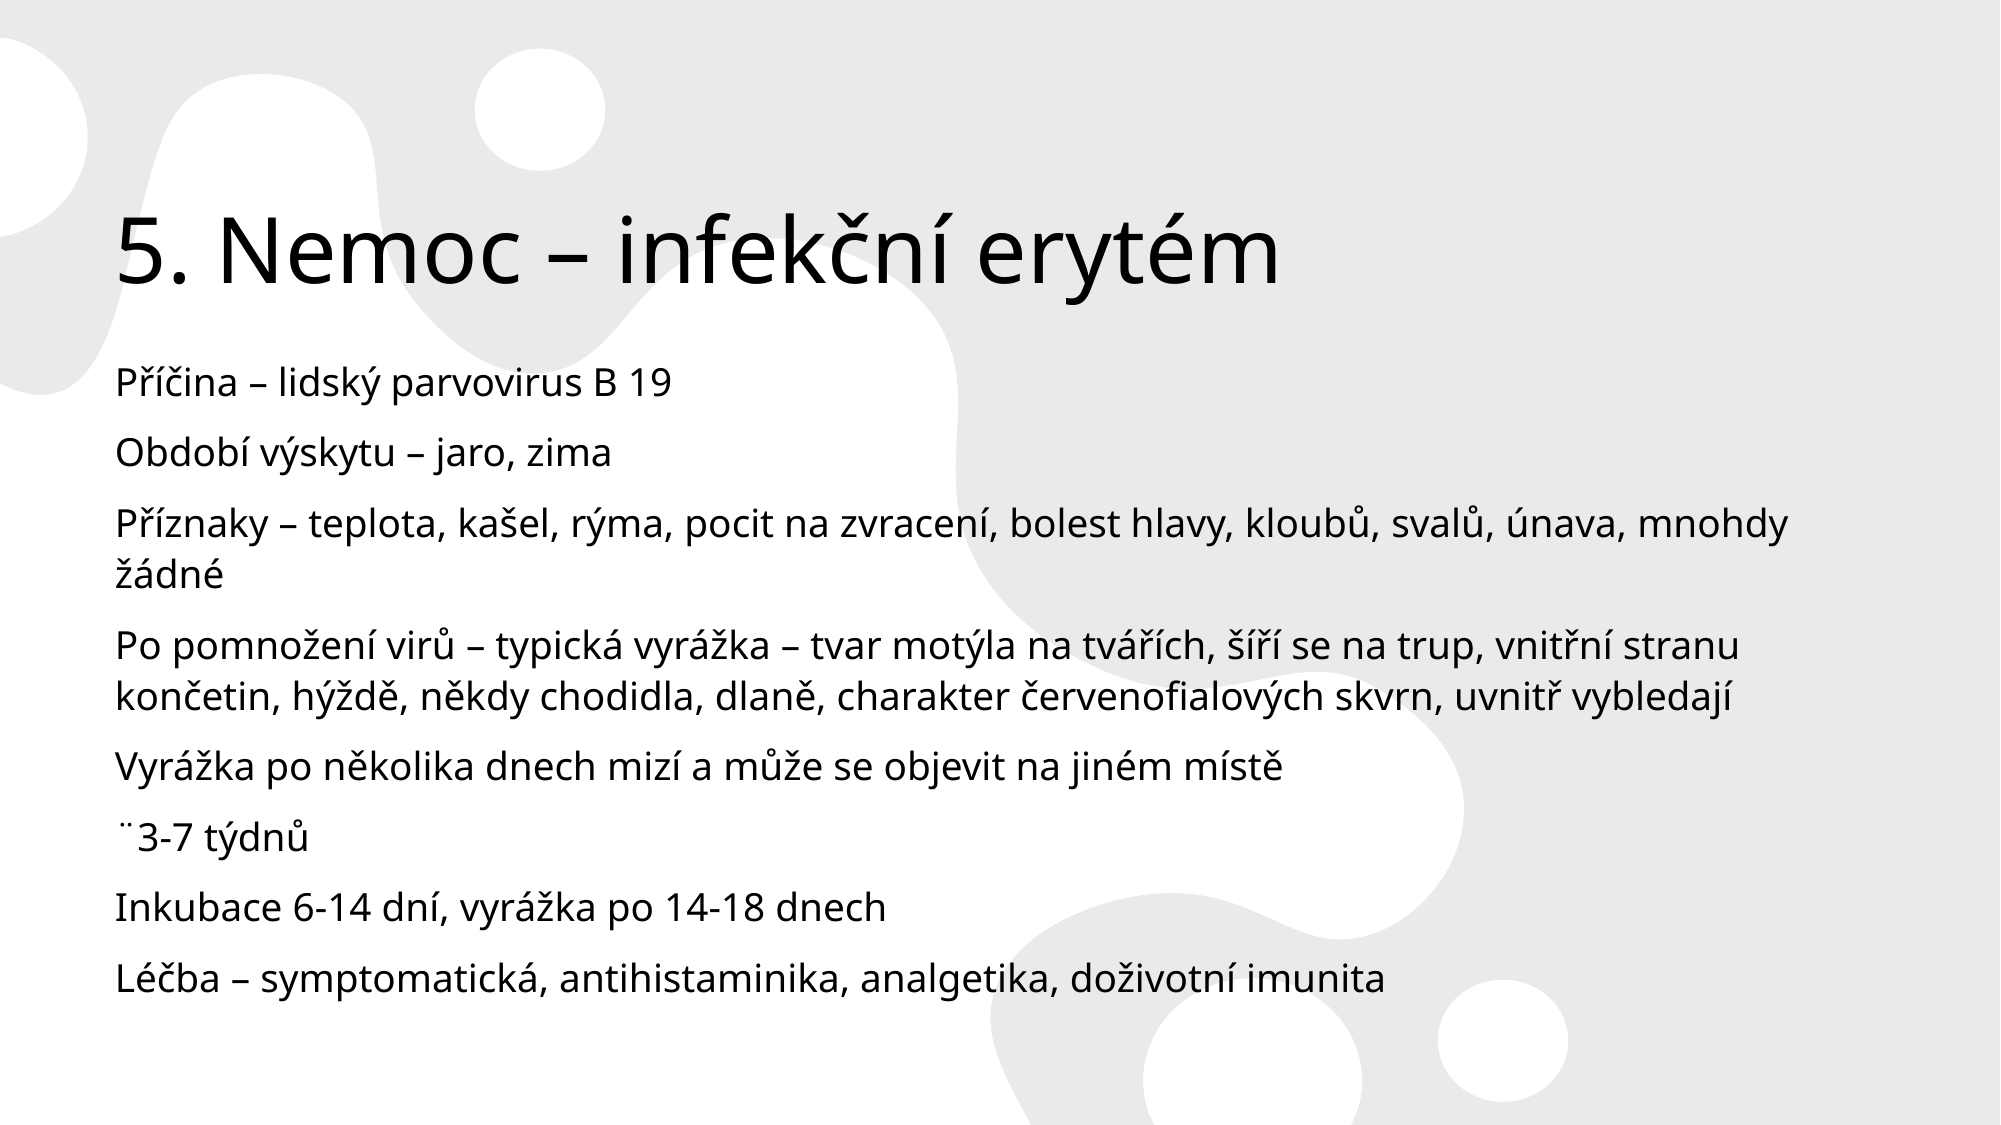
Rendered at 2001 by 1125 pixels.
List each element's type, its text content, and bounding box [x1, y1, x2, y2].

title 5. Nemoc – infekční erytém [99, 91, 1900, 309]
list Příčina – lidský parvovirus B 19 Období výskytu – jaro, zima Příznaky – teplota, kašel, rýma, pocit na zvracení, bolest hlavy, kloubů, svalů, únava, mnohdy žádné Po pomnožení virů – typická vyrážka – tvar motýla na tvářích, šíří se na trup, vnitřní stranu končetin, hýždě, někdy chodidla, dlaně, charakter červenofialových skvrn, uvnitř vybledají Vyrážka po několika dnech mizí a může se objevit na jiném místě ¨3-7 týdnů Inkubace 6-14 dní, vyrážka po 14-18 dnech Léčba – symptomatická, antihistaminika, analgetika, doživotní imunita [99, 345, 1900, 1008]
